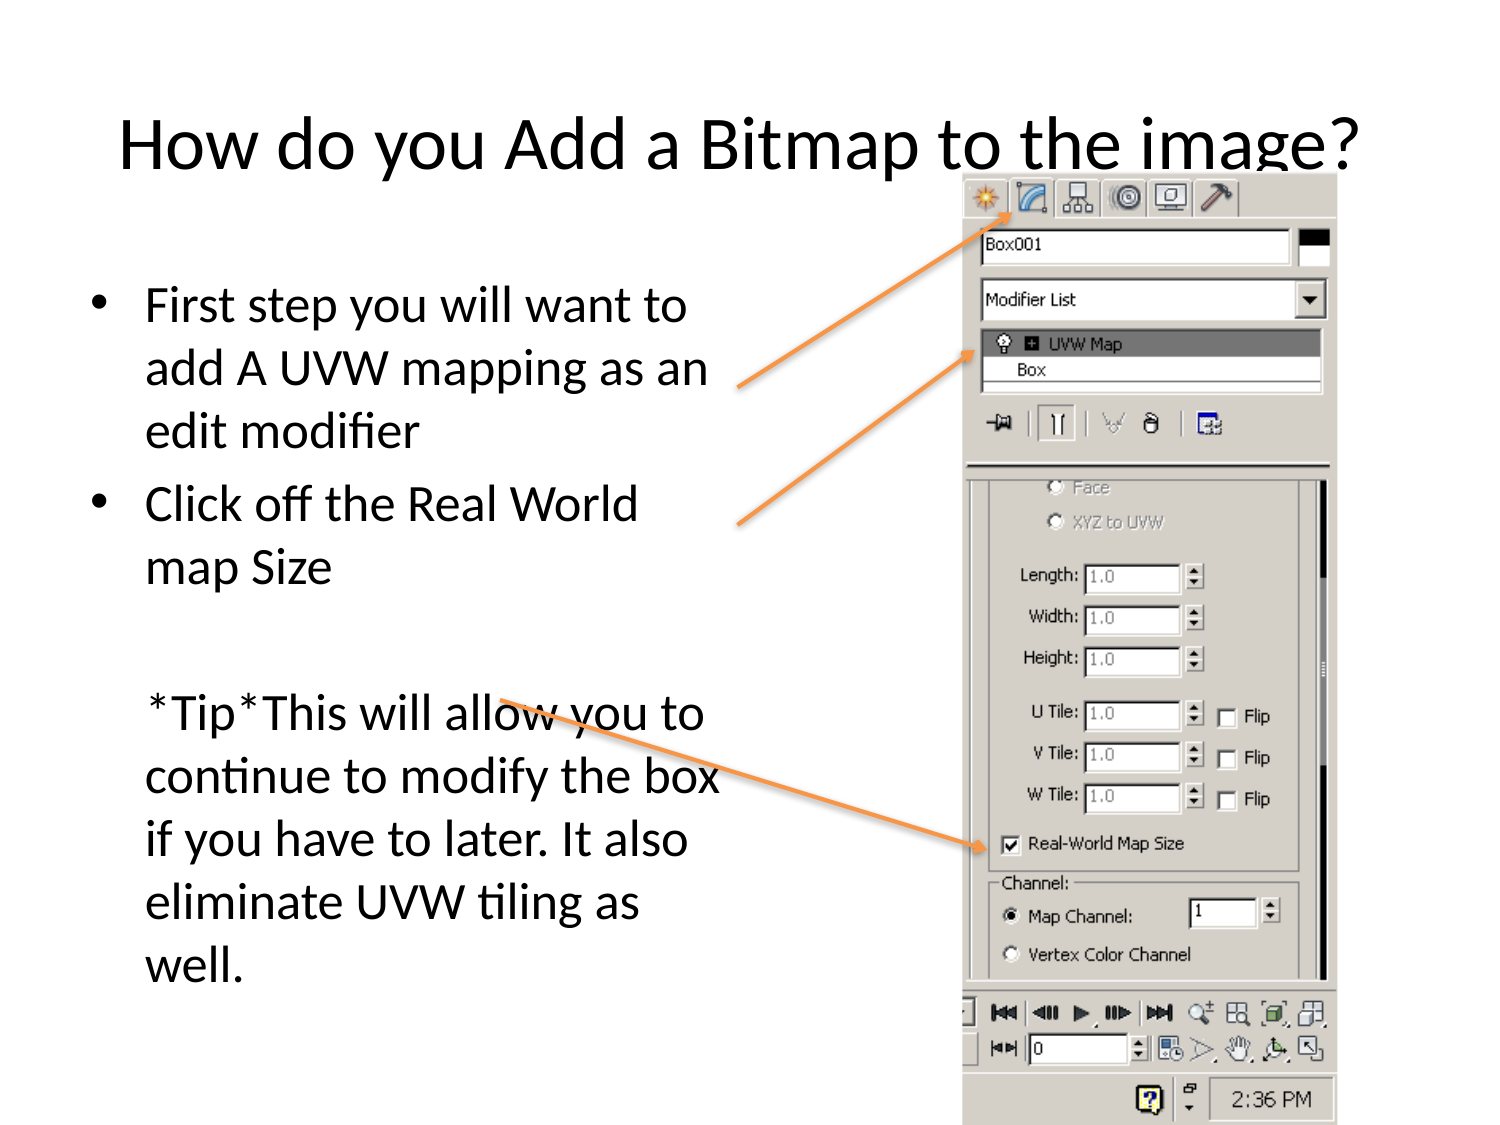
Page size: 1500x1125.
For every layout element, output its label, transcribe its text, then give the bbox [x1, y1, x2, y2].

title How do you Add a Bitmap to the image? [75, 45, 1425, 233]
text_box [499, 699, 988, 851]
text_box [737, 349, 976, 526]
list First step you will want to add A UVW mapping as an edit modifier Click off the Real World map Size *Tip*This will allow you to continue to modify the box if you have to later. It also eliminate UVW tiling as well. [75, 262, 738, 1005]
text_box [737, 212, 1013, 388]
picture [962, 171, 1338, 1125]
